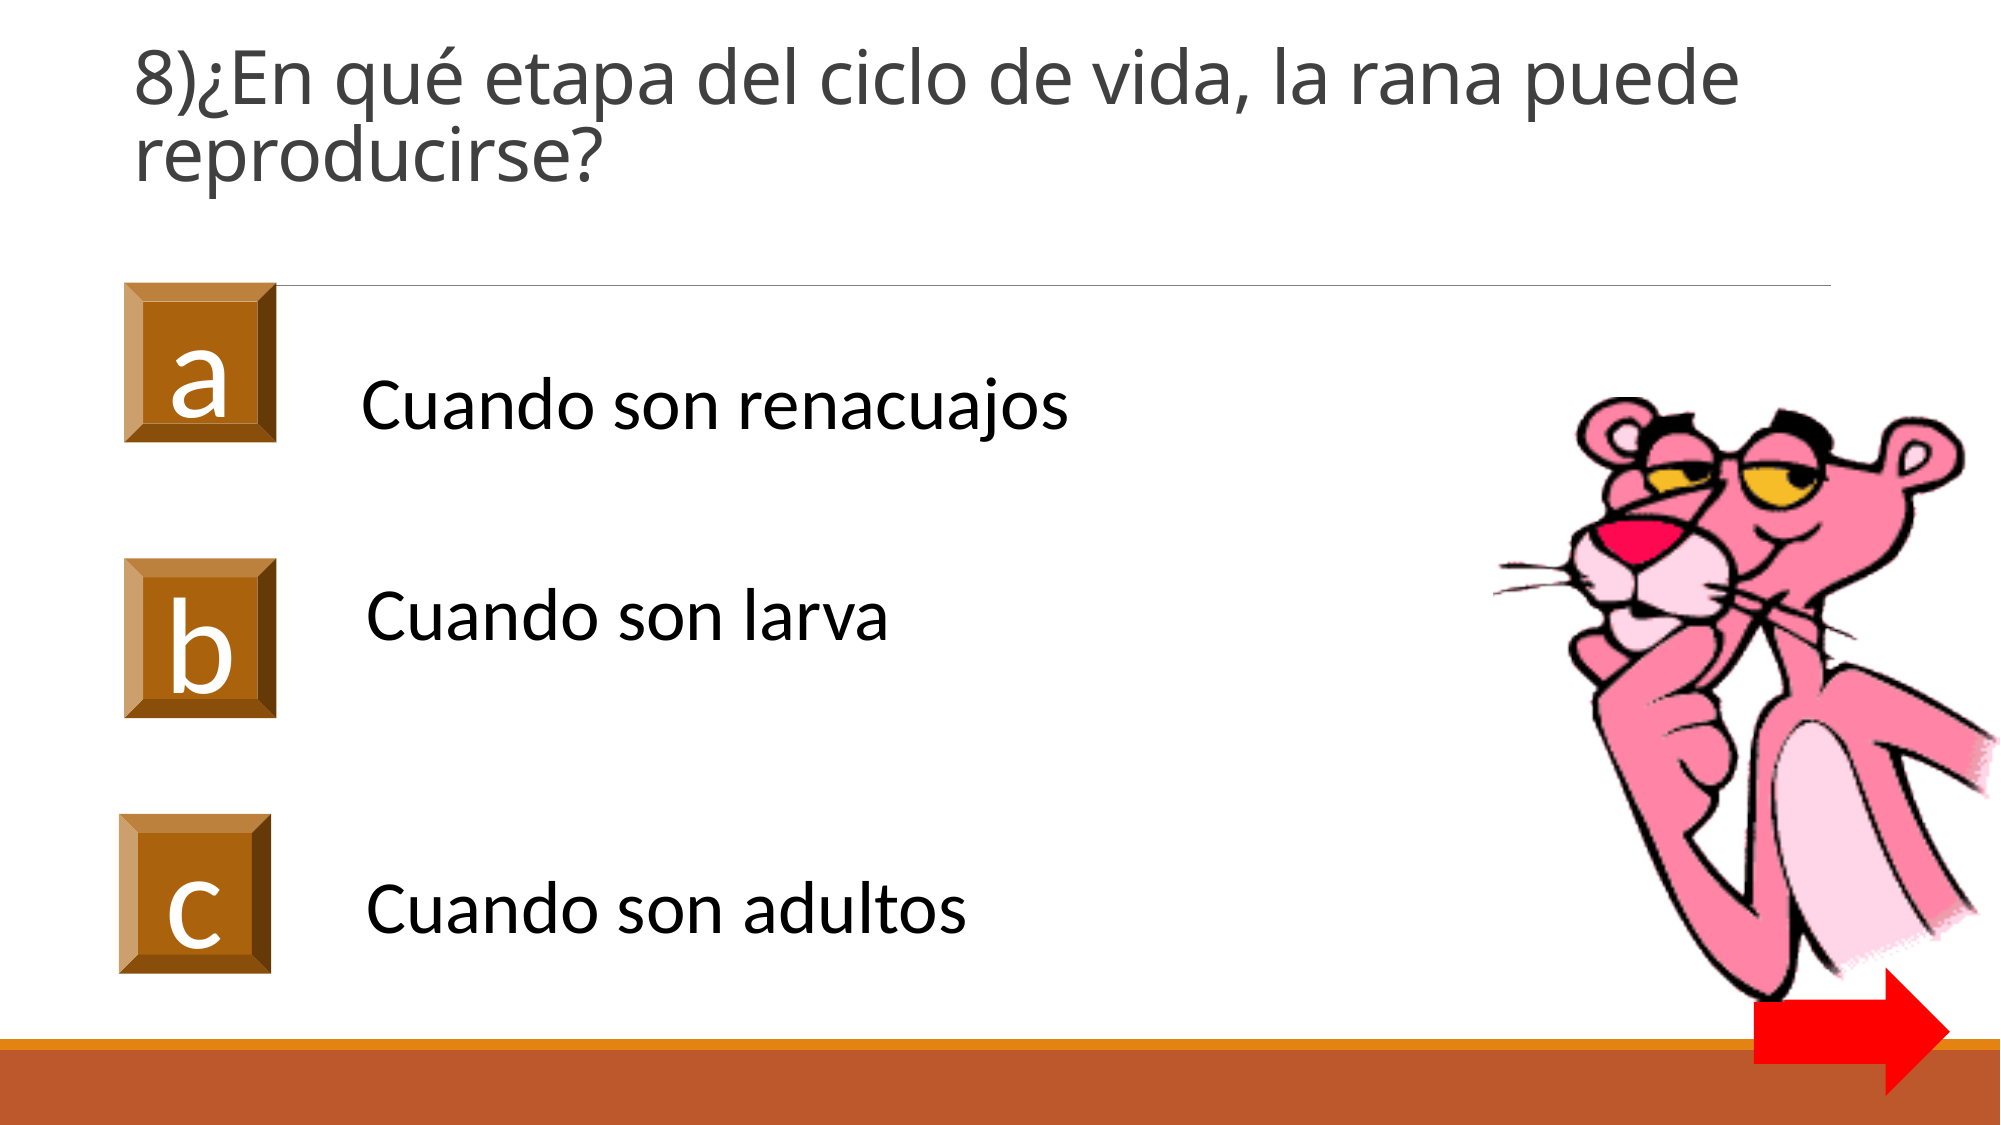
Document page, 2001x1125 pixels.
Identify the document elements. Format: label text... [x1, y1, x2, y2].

picture [1493, 396, 2000, 1003]
text_box b [123, 557, 278, 720]
text_box c [117, 812, 272, 975]
text_box a [123, 281, 278, 444]
text_box Cuando son larva [351, 557, 1490, 663]
title 8)¿En qué etapa del ciclo de vida, la rana puede reproducirse? [118, 96, 1844, 205]
text_box Cuando son adultos [351, 850, 1490, 956]
text_box Cuando son renacuajos [346, 347, 1922, 453]
text_box [1752, 1012, 1951, 1098]
